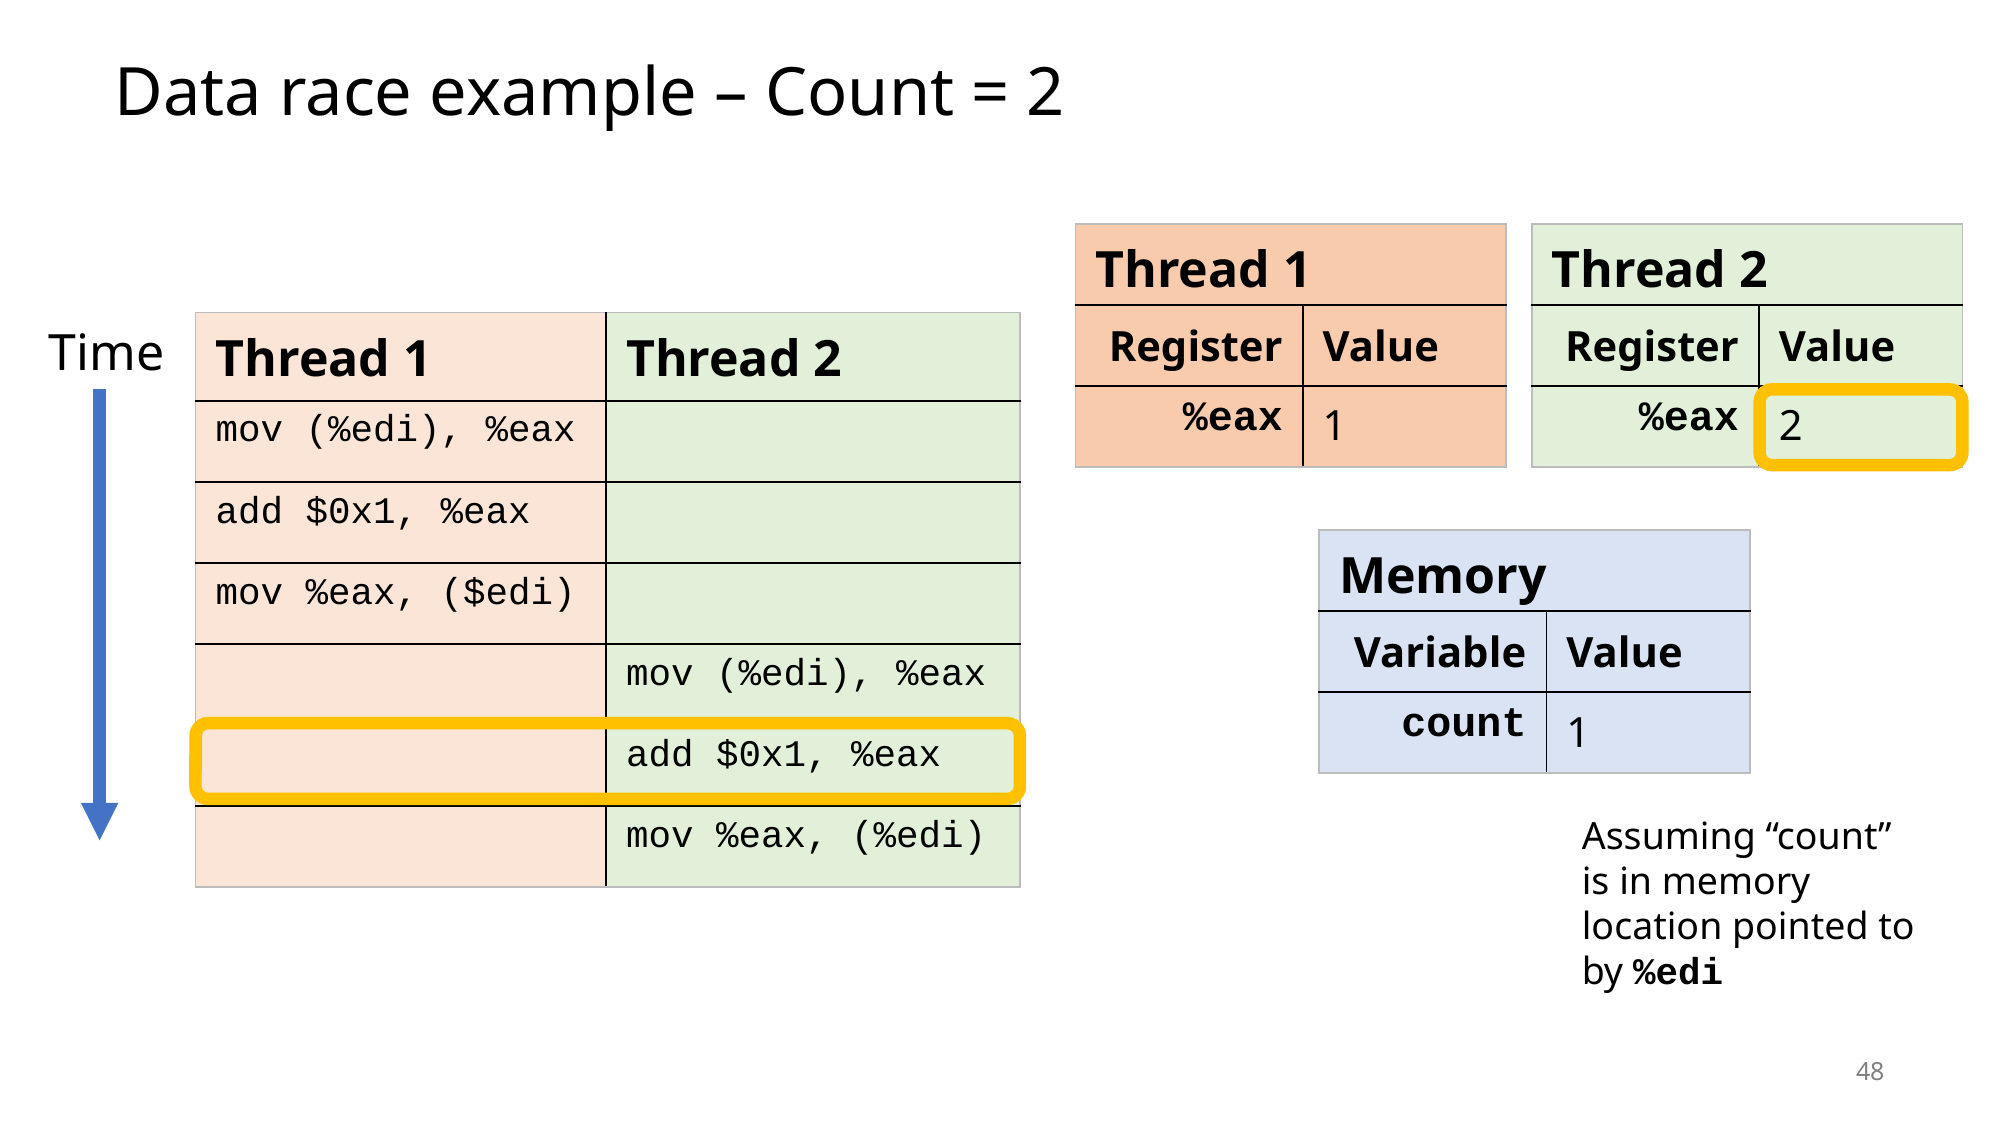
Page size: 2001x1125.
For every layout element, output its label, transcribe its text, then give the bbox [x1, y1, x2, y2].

title Data race example – Count = 2 [99, 37, 1900, 150]
table_cell Value [1304, 306, 1505, 385]
text_box [1758, 388, 1964, 467]
table_cell Register [1533, 306, 1758, 385]
table_header Thread 1 [1076, 225, 1505, 304]
table_header Memory [1320, 531, 1749, 610]
table_cell mov %eax, ($edi) [196, 564, 605, 643]
table_cell 1 [1547, 693, 1749, 772]
table_cell Variable [1320, 612, 1546, 691]
table_cell 1 [1304, 387, 1505, 466]
table_header Thread 1 [196, 313, 605, 400]
table_cell mov (%edi), %eax [607, 645, 1019, 724]
table_cell Register [1076, 306, 1302, 385]
table_cell %eax [1076, 387, 1302, 466]
table_cell count [1320, 693, 1546, 772]
table_cell 2 [1760, 387, 1962, 394]
table_cell [196, 645, 605, 724]
table_header Thread 2 [1533, 225, 1962, 304]
table_cell Value [1760, 306, 1962, 385]
table_cell %eax [1533, 387, 1758, 466]
table_header Thread 2 [607, 313, 1019, 400]
table_cell mov (%edi), %eax [196, 402, 605, 481]
text_box [194, 722, 1021, 800]
table_cell [607, 564, 1019, 643]
slide_number 48 [1749, 1042, 1900, 1103]
table_cell add $0x1, %eax [607, 795, 1019, 805]
table_cell [196, 795, 605, 805]
table_cell [196, 807, 605, 886]
table_cell mov %eax, (%edi) [607, 807, 1019, 886]
table_cell [607, 402, 1019, 481]
text_box Time [33, 313, 198, 389]
table_cell Value [1547, 612, 1749, 691]
table_cell [607, 483, 1019, 562]
table_cell add $0x1, %eax [196, 483, 605, 562]
text_box Assuming “count” is in memory location pointed to by %edi [1567, 804, 1933, 1000]
